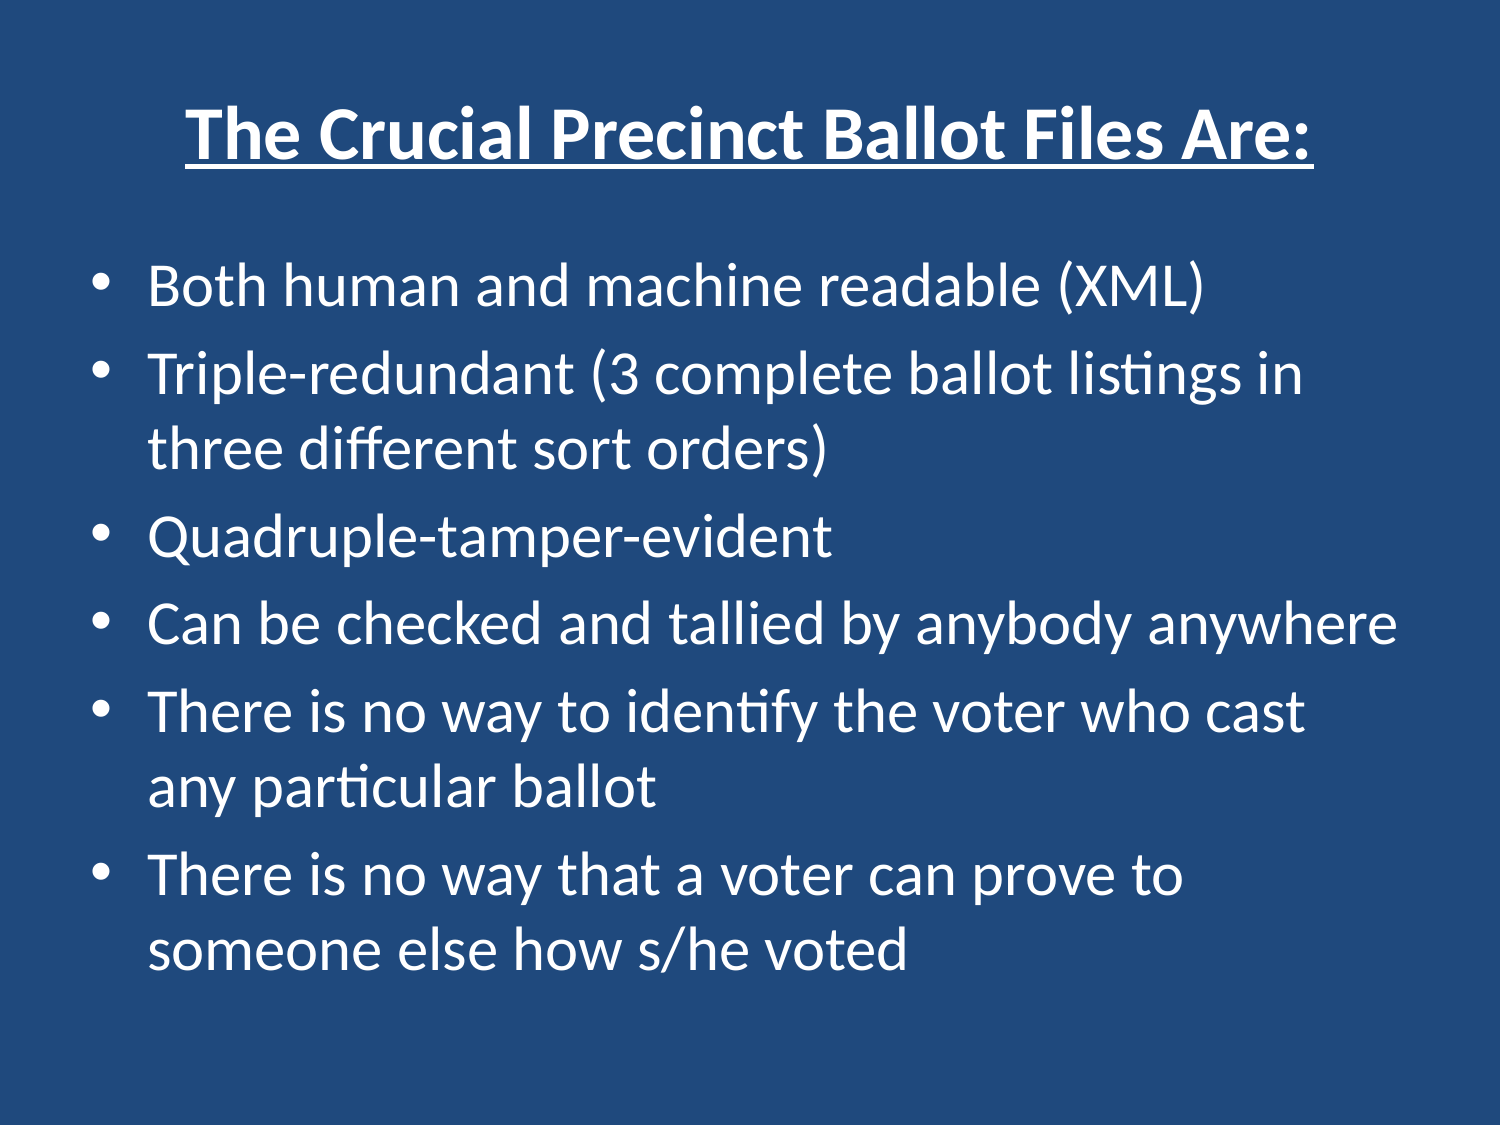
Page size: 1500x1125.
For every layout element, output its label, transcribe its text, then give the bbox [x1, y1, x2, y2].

list Both human and machine readable (XML) Triple-redundant (3 complete ballot listings in three different sort orders) Quadruple-tamper-evident Can be checked and tallied by anybody anywhere There is no way to identify the voter who cast any particular ballot There is no way that a voter can prove to someone else how s/he voted [75, 236, 1425, 1005]
title The Crucial Precinct Ballot Files Are: [75, 45, 1425, 213]
